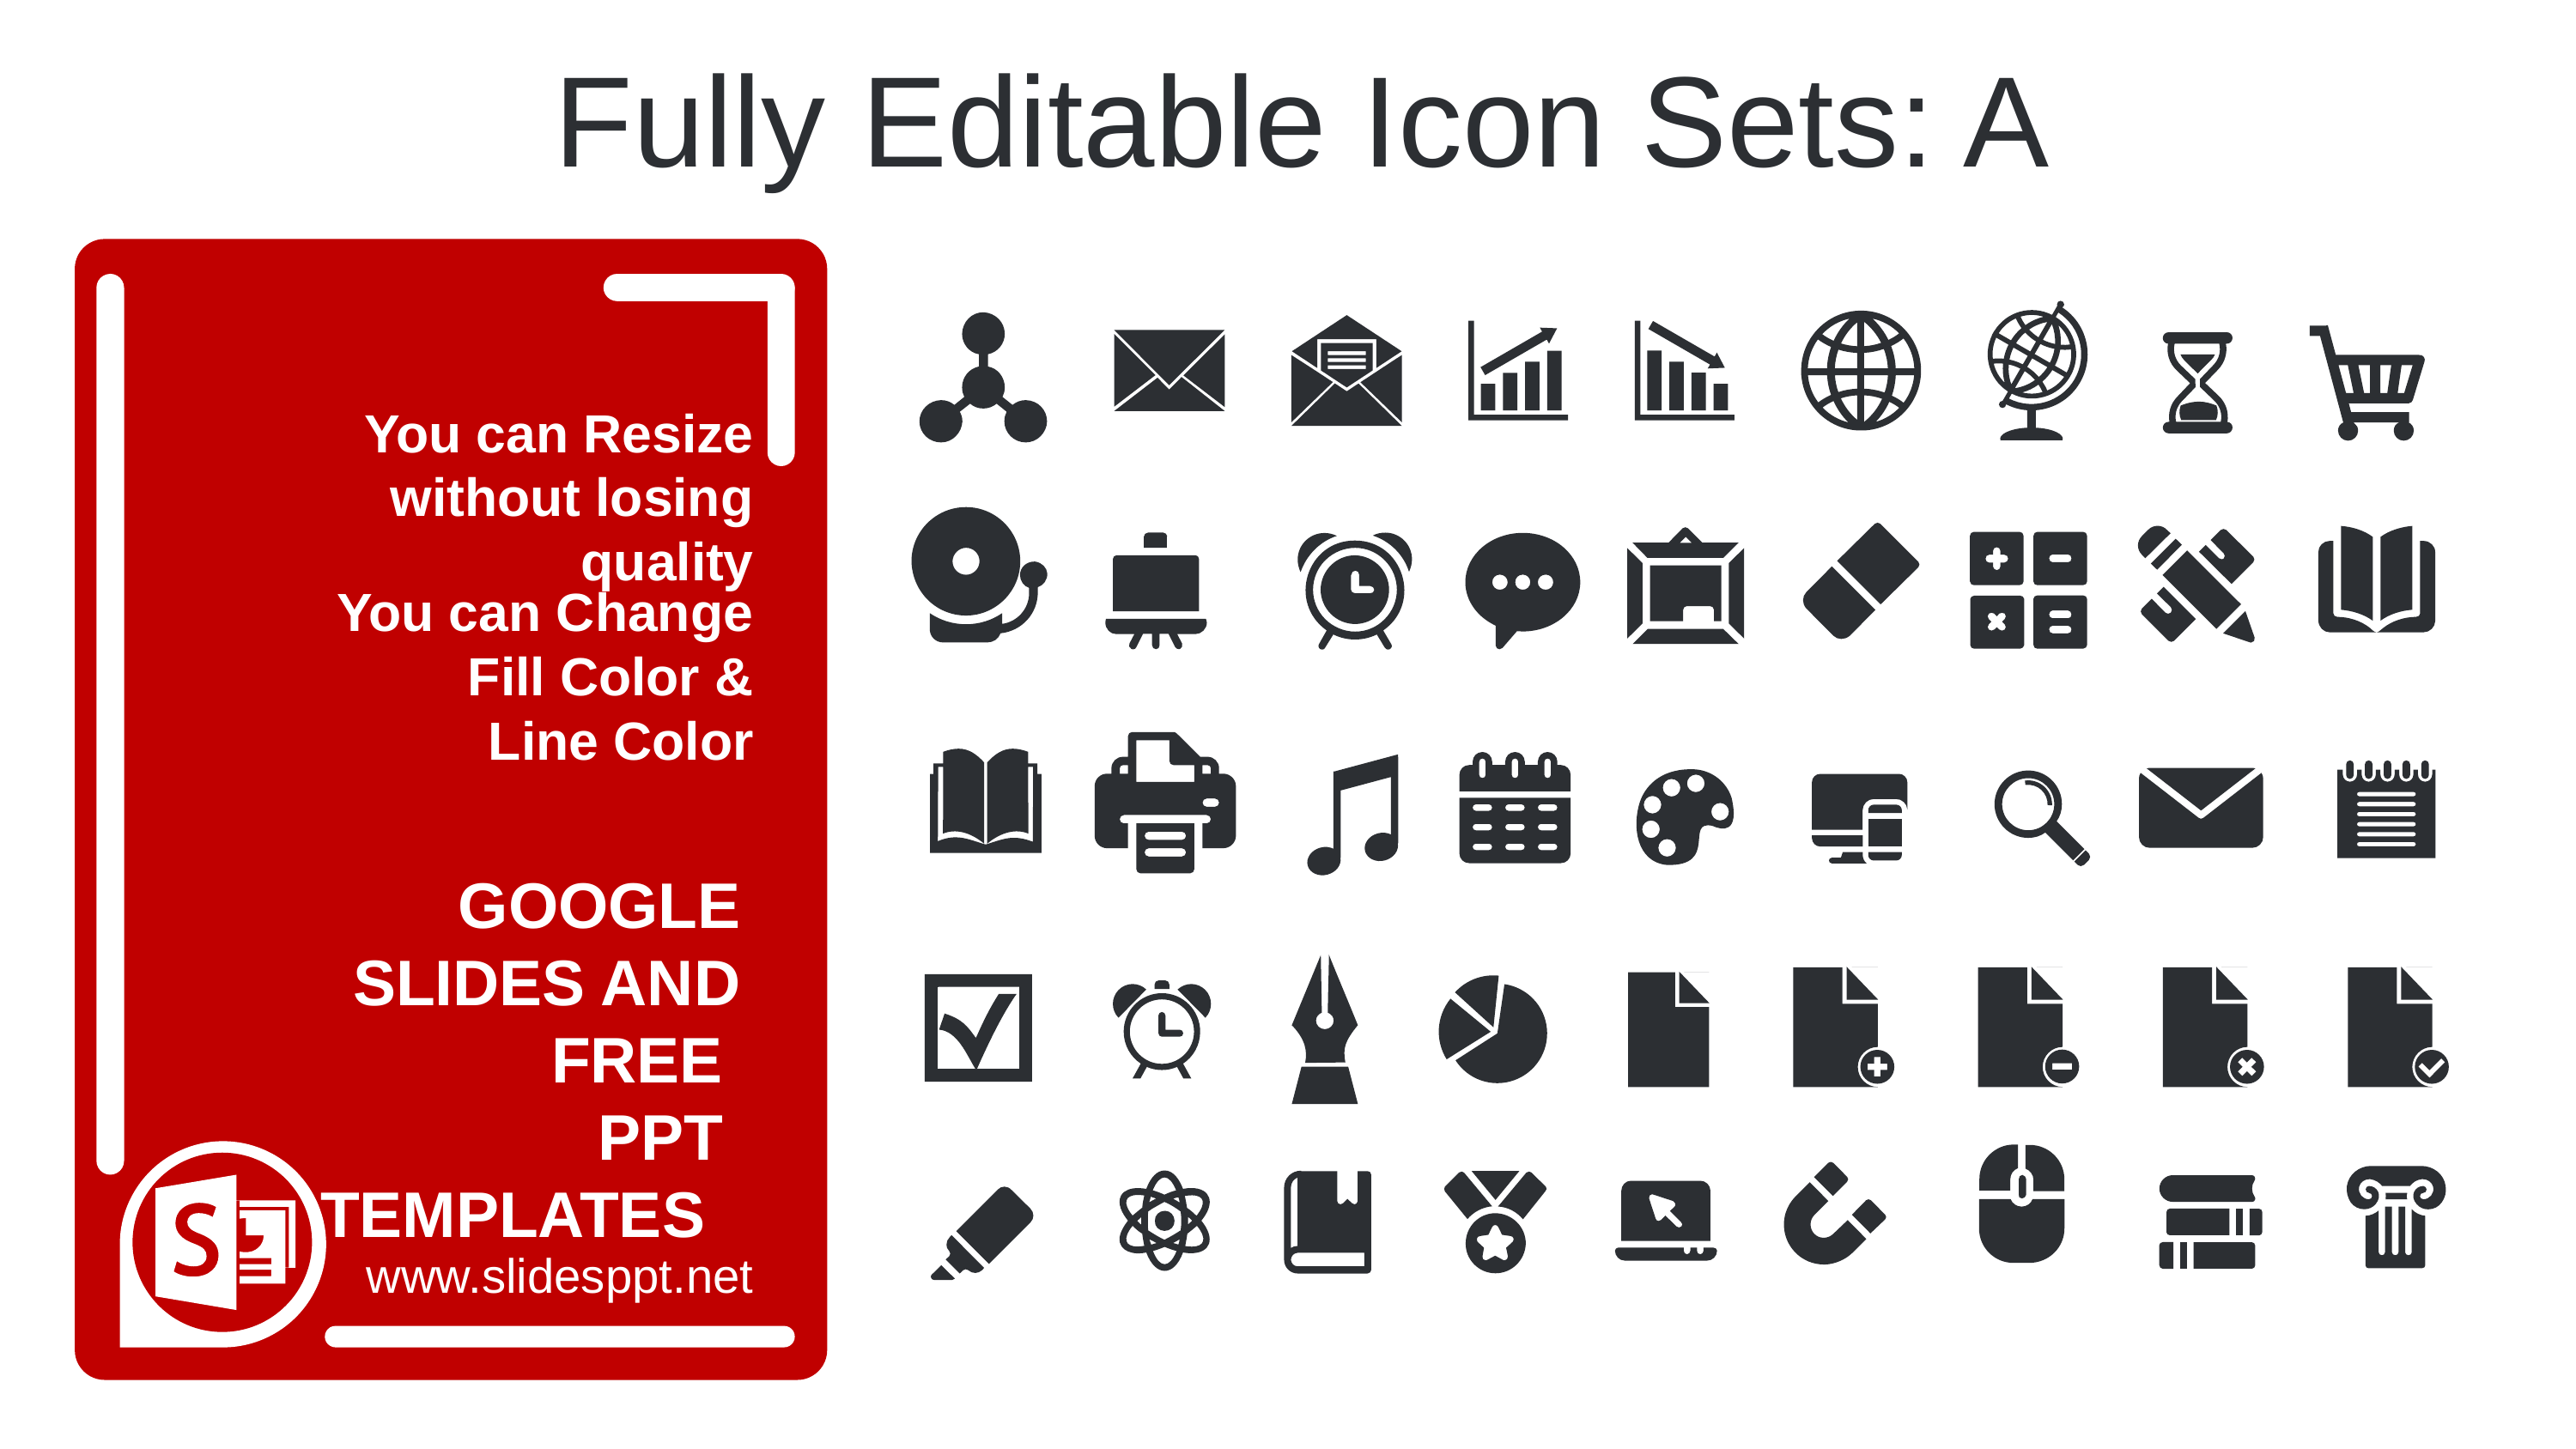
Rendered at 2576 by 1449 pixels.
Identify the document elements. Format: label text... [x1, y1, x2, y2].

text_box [1781, 1161, 1886, 1265]
text_box [1183, 334, 1225, 408]
text_box [924, 973, 1032, 1082]
text_box [1628, 972, 1710, 1088]
text_box [1321, 343, 1373, 388]
text_box [1468, 320, 1569, 421]
text_box [2401, 967, 2433, 1000]
text_box [1455, 984, 1547, 1083]
text_box [2415, 1050, 2449, 1084]
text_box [911, 506, 1048, 643]
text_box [1459, 751, 1571, 864]
text_box [2402, 760, 2410, 779]
text_box [1846, 967, 1879, 1000]
text_box [2348, 967, 2433, 1088]
text_box [1177, 984, 1212, 1018]
text_box [1154, 980, 1170, 990]
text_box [1970, 531, 2087, 649]
text_box [1860, 1050, 1895, 1084]
text_box [1987, 300, 2088, 440]
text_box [1614, 1180, 1717, 1261]
text_box [1307, 754, 1399, 876]
text_box [1114, 377, 1225, 411]
text_box [1793, 967, 1878, 1088]
text_box [1455, 975, 1499, 1028]
text_box [1291, 355, 1402, 427]
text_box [1801, 522, 1920, 640]
text_box [2309, 324, 2425, 441]
list Fully Editable Icon Sets: A [386, 34, 2220, 149]
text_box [1443, 1171, 1547, 1274]
text_box [1679, 971, 1710, 1003]
text_box [1284, 1170, 1371, 1274]
text_box [2365, 760, 2373, 779]
text_box [1636, 769, 1735, 865]
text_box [2159, 1174, 2263, 1270]
text_box [1291, 1066, 1358, 1105]
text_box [1978, 1144, 2065, 1264]
text_box [1291, 315, 1402, 368]
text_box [1116, 1170, 1217, 1271]
text_box [2337, 769, 2436, 858]
text_box [1994, 770, 2091, 867]
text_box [1626, 527, 1745, 645]
text_box [1291, 955, 1358, 1064]
text_box [1114, 334, 1156, 407]
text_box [1094, 731, 1236, 874]
text_box [1634, 320, 1735, 421]
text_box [1812, 773, 1908, 864]
text_box [2346, 760, 2354, 779]
text_box [2162, 967, 2248, 1088]
text_box [2044, 1049, 2080, 1084]
text_box [2384, 760, 2391, 779]
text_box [929, 1186, 1035, 1281]
text_box [930, 749, 1042, 853]
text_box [1105, 532, 1207, 650]
text_box [1465, 532, 1581, 650]
text_box [919, 312, 1048, 443]
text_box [2138, 767, 2263, 848]
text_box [2346, 1166, 2447, 1269]
text_box [1978, 967, 2063, 1088]
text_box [2318, 525, 2436, 633]
text_box [1801, 310, 1922, 431]
text_box [2162, 332, 2233, 433]
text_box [1287, 532, 1423, 650]
text_box [1114, 330, 1225, 385]
text_box [1113, 984, 1146, 1018]
text_box [1438, 998, 1492, 1060]
text_box [2230, 1050, 2264, 1084]
text_box [1123, 993, 1200, 1079]
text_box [2136, 525, 2256, 643]
text_box [2421, 760, 2429, 779]
